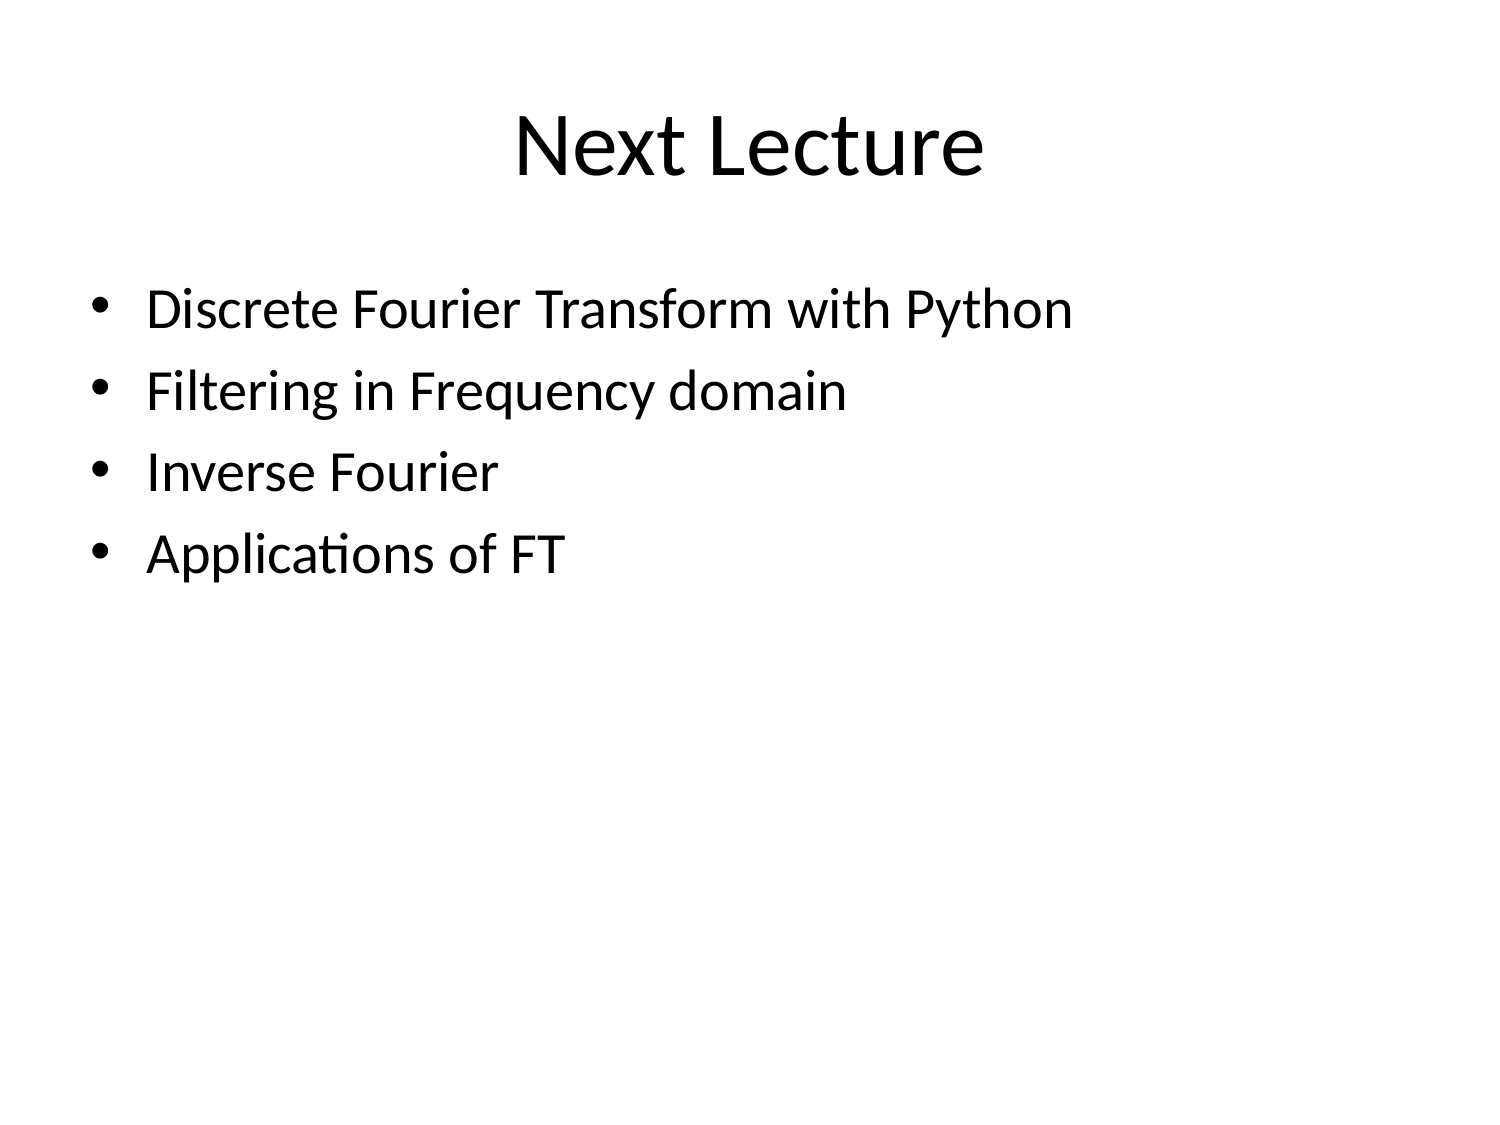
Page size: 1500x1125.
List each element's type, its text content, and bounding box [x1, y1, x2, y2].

list Discrete Fourier Transform with Python Filtering in Frequency domain Inverse Fourier Applications of FT [75, 262, 1500, 1036]
title Next Lecture [75, 45, 1425, 233]
